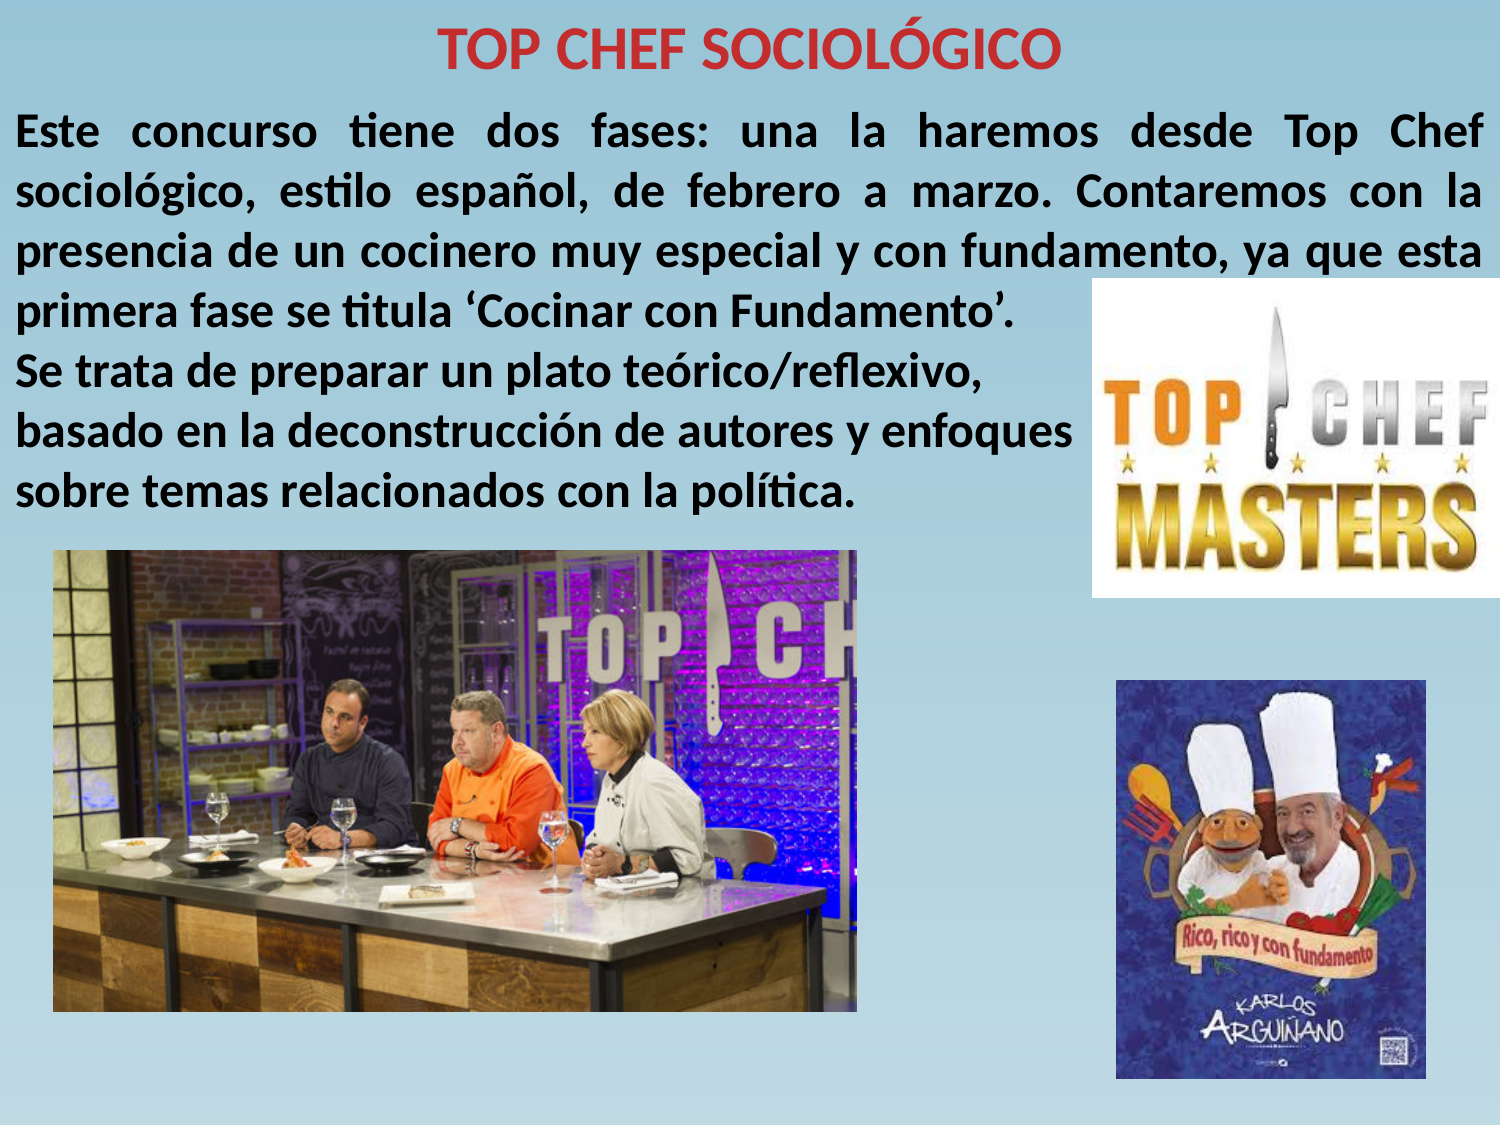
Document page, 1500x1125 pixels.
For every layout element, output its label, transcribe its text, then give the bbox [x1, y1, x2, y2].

picture [52, 550, 857, 1012]
picture [1092, 278, 1500, 599]
picture [1115, 680, 1426, 1080]
title TOP CHEF SOCIOLÓGICO [0, 0, 1500, 90]
subtitle Este concurso tiene dos fases: una la haremos desde Top Chef sociológico, estilo español, de febrero a marzo. Contaremos con la presencia de un cocinero muy especial y con fundamento, ya que esta primera fase se titula ‘Cocinar con Fundamento’. Se trata de preparar un plato teórico/reflexivo, basado en la deconstrucción de autores y enfoques sobre temas relacionados con la política. [0, 90, 1500, 1125]
